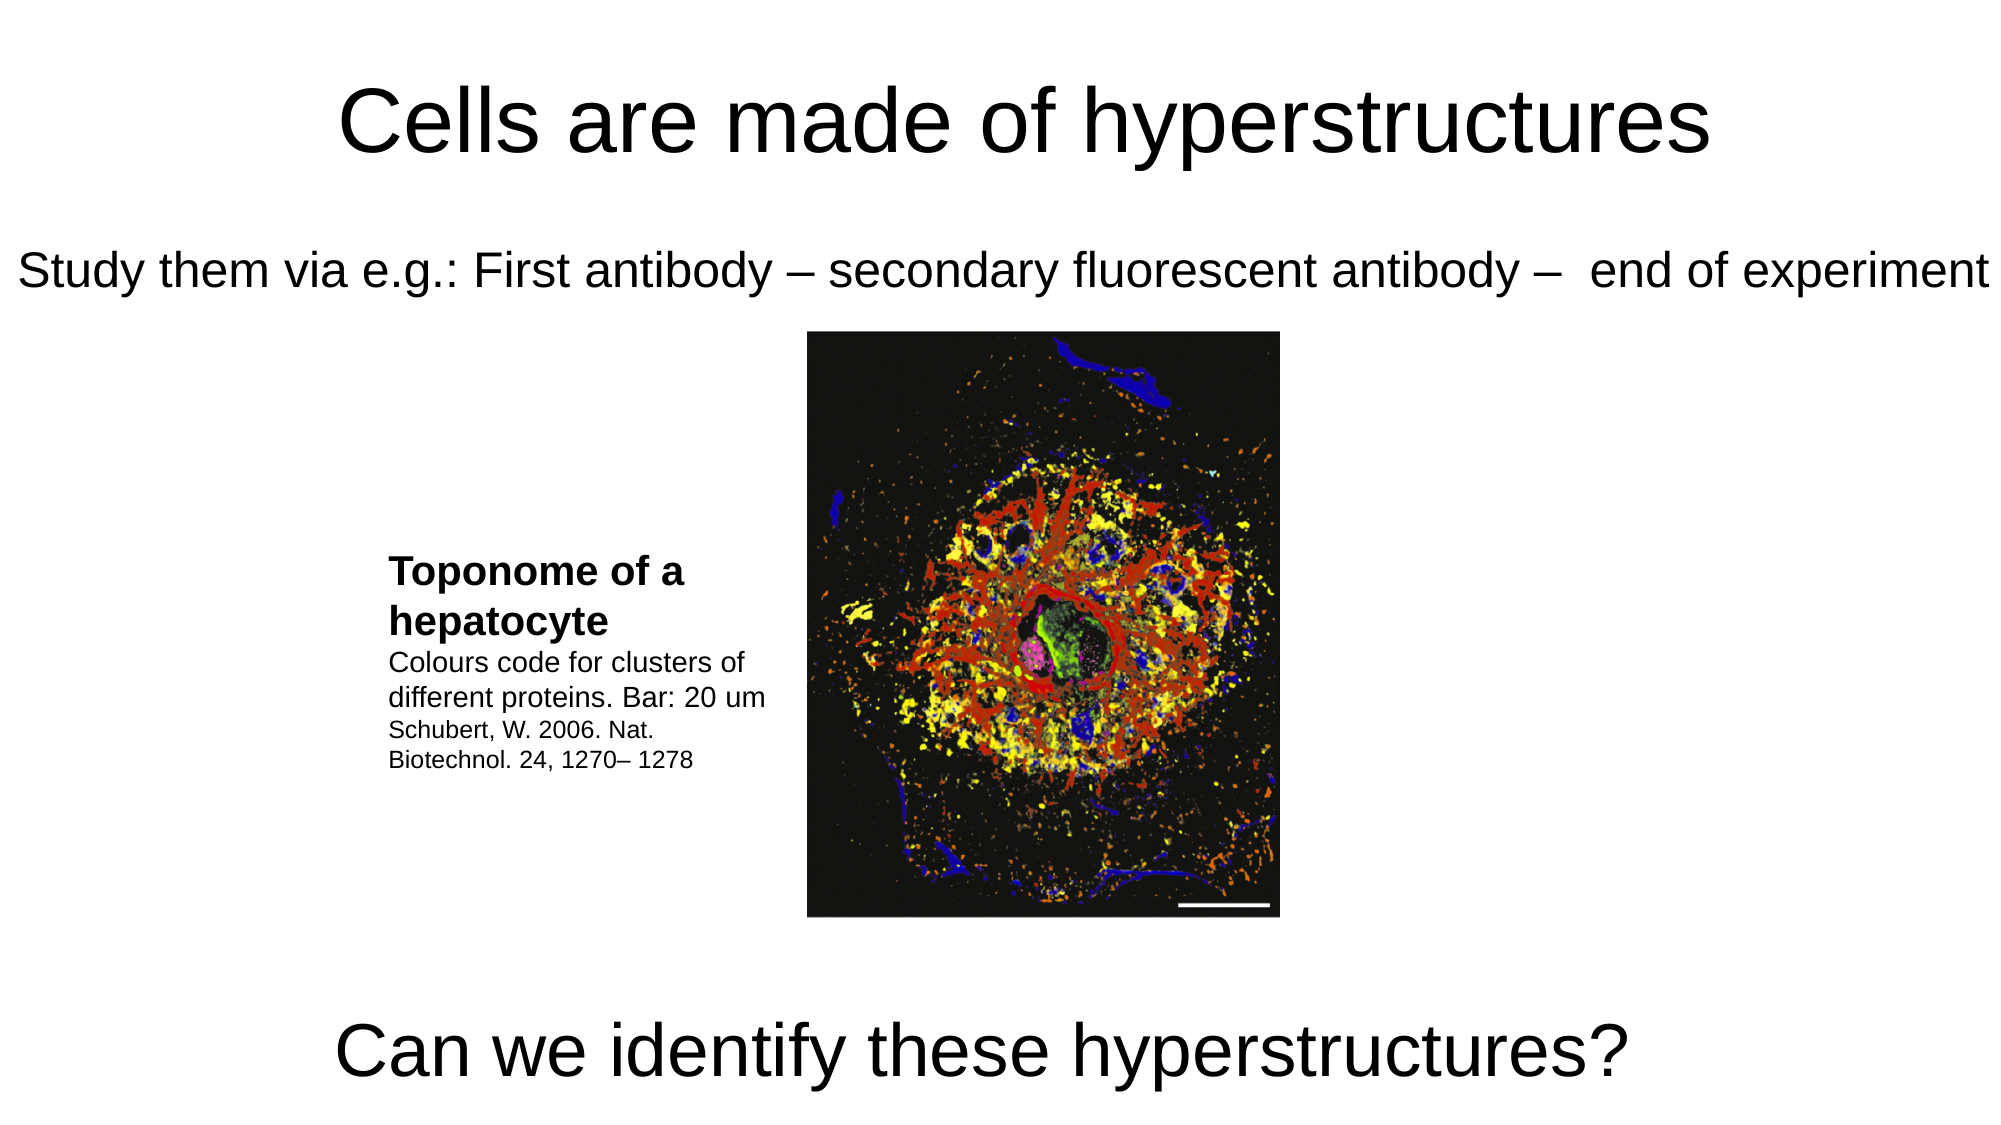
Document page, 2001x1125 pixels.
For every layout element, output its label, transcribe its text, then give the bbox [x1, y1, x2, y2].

title Cells are made of hyperstructures [163, 14, 1889, 229]
picture [807, 331, 1280, 921]
text_box Study them via e.g.: First antibody – secondary fluorescent antibody – end of experiment [2, 229, 2000, 305]
text_box Can we identify these hyperstructures? [319, 994, 1768, 1100]
text_box Toponome of a hepatocyte Colours code for clusters of different proteins. Bar: 20 um Schubert, W. 2006. Nat. Biotechnol. 24, 1270– 1278 [373, 535, 799, 781]
